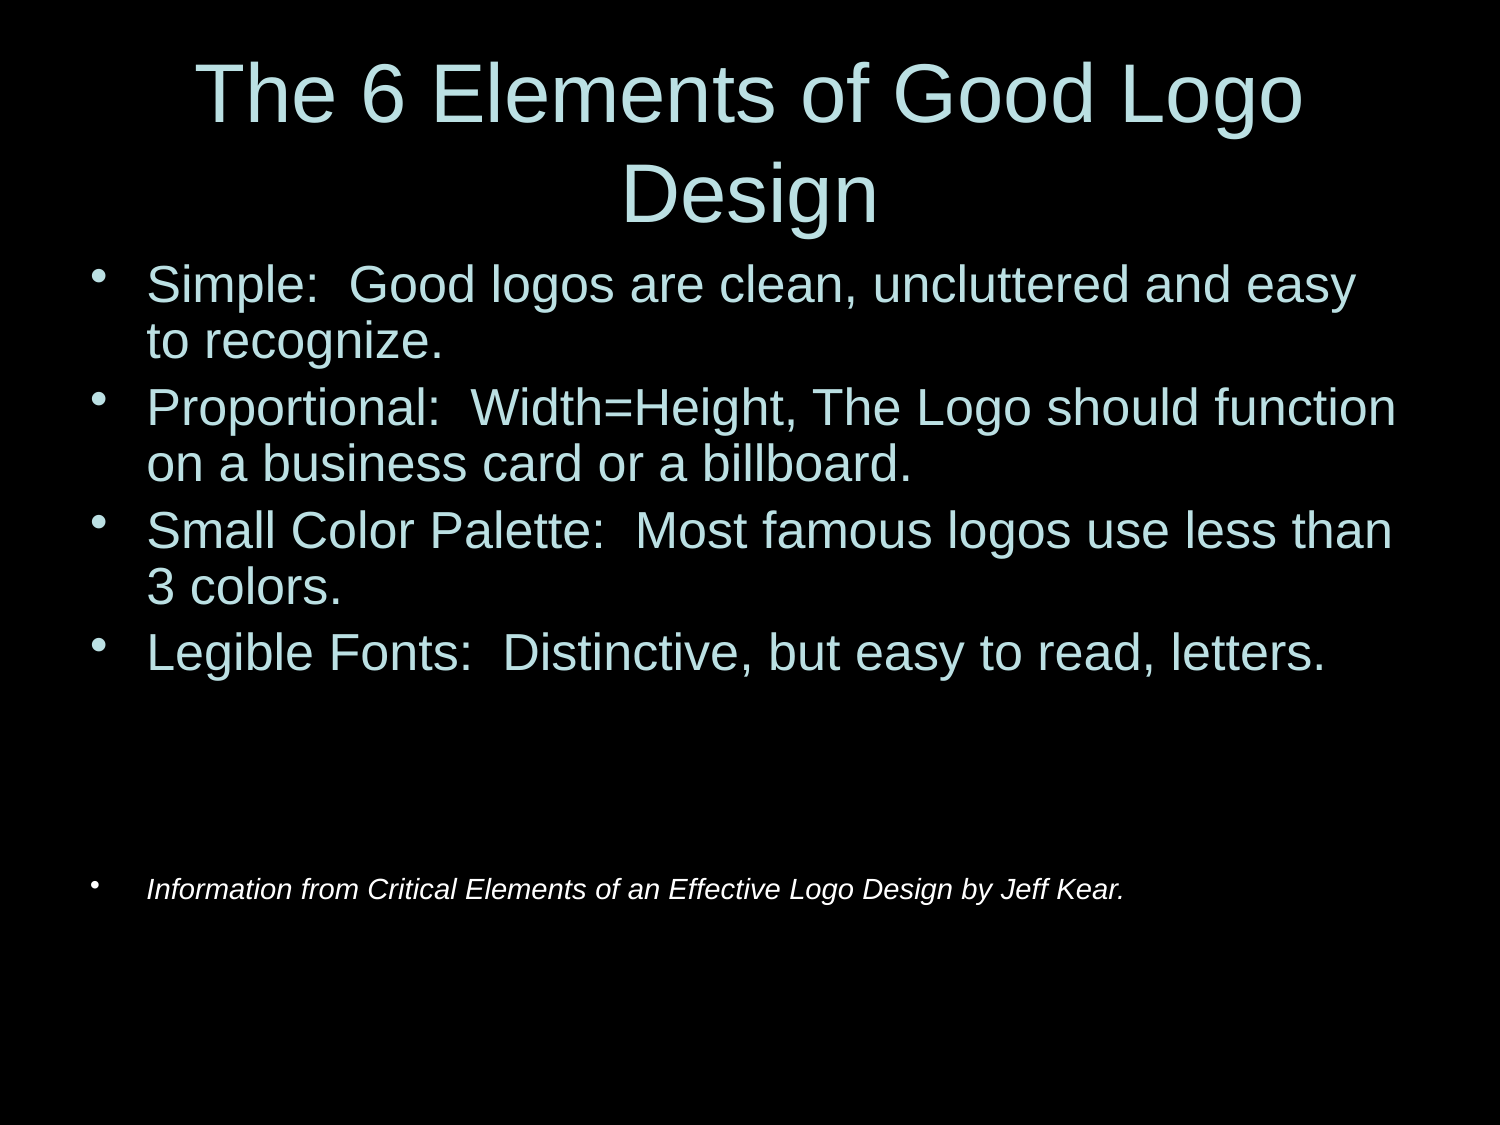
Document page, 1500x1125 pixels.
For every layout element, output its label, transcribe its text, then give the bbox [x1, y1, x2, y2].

list Simple: Good logos are clean, uncluttered and easy to recognize. Proportional: Width=Height, The Logo should function on a business card or a billboard. Small Color Palette: Most famous logos use less than 3 colors. Legible Fonts: Distinctive, but easy to read, letters. Information from Critical Elements of an Effective Logo Design by Jeff Kear. [75, 249, 1425, 975]
title The 6 Elements of Good Logo Design [75, 45, 1425, 233]
